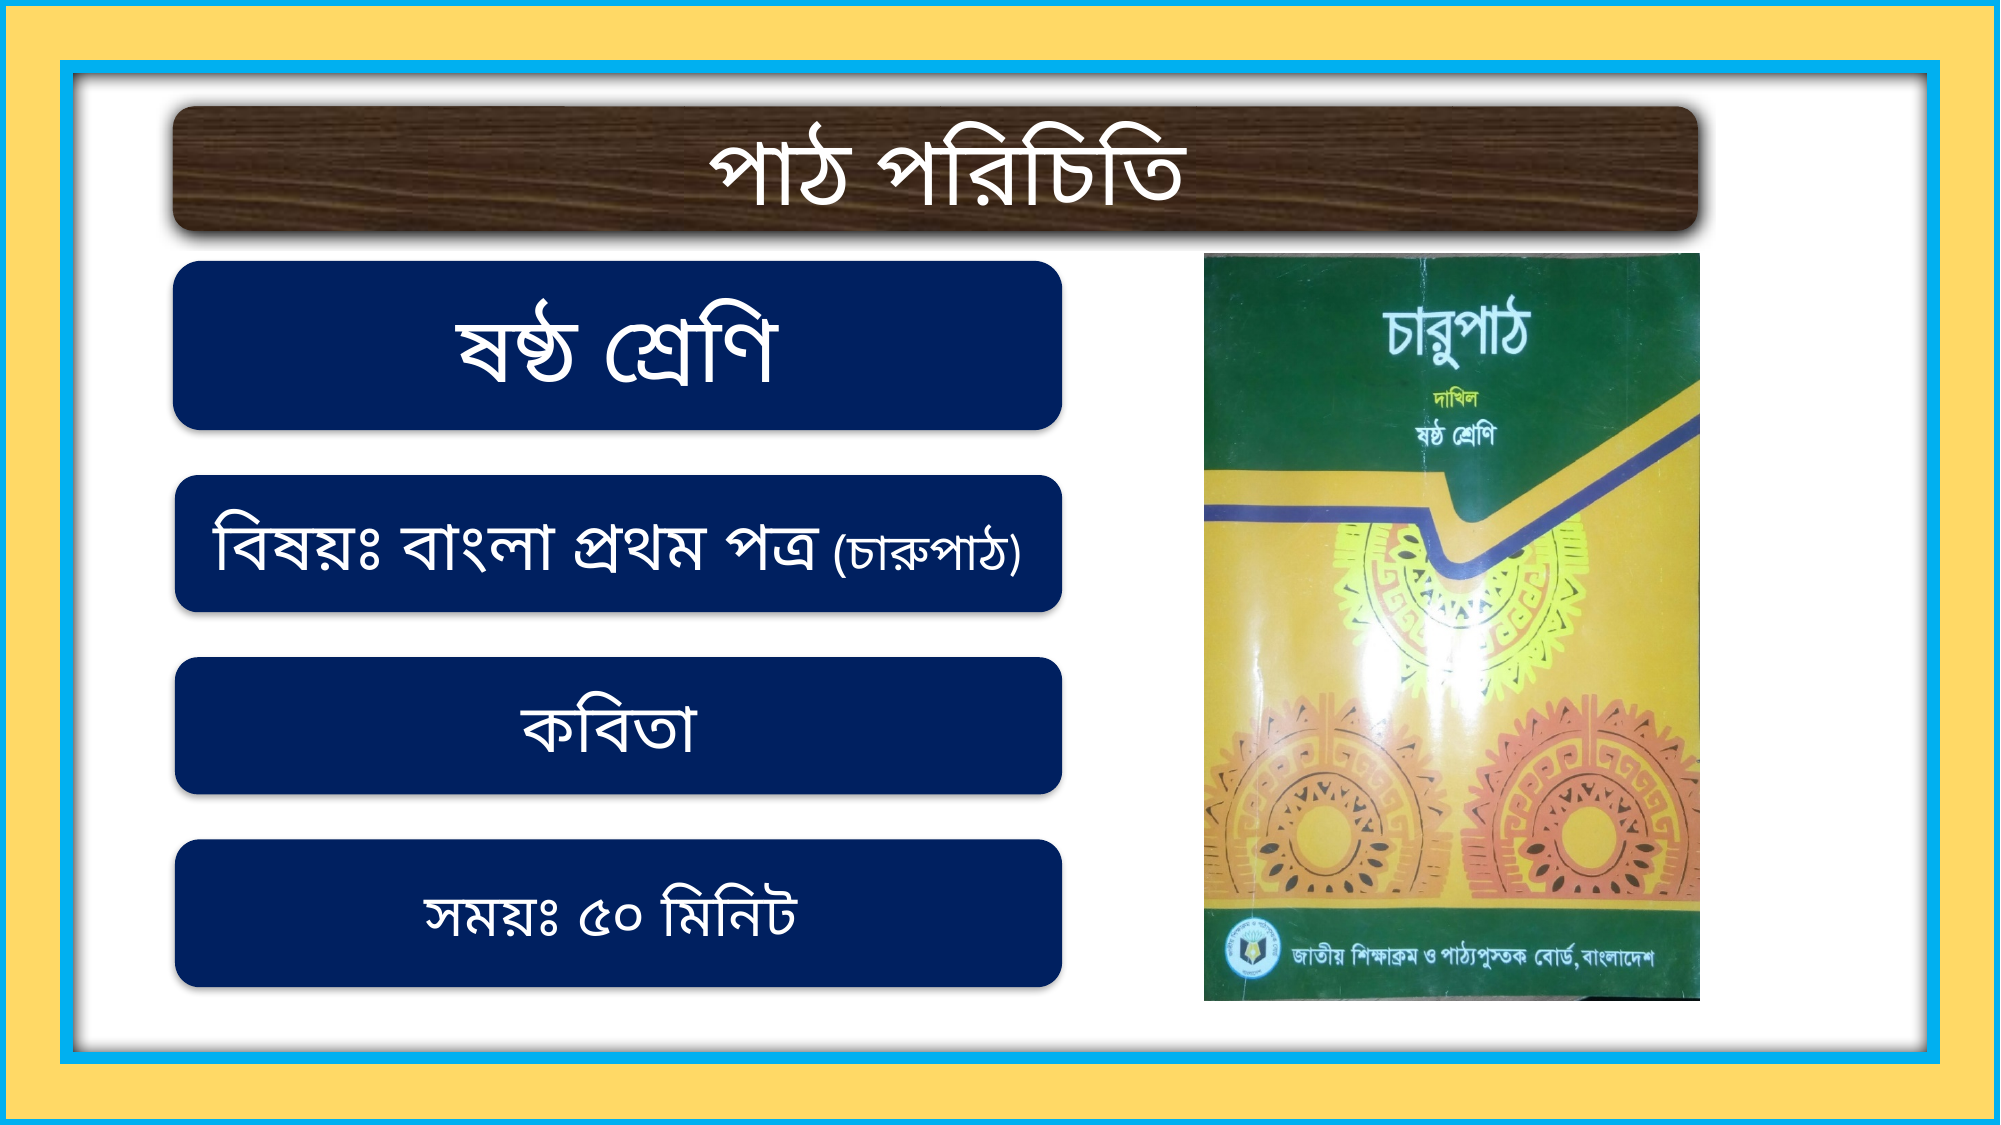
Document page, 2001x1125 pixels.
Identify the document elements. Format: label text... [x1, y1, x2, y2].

picture [1204, 253, 1700, 1001]
text_box ষষ্ঠ শ্রেণি [171, 259, 1064, 432]
text_box পাঠ পরিচিতি [171, 105, 1699, 232]
text_box [0, 0, 2000, 1125]
text_box বিষয়ঃ বাংলা প্রথম পত্র (চারুপাঠ) [173, 474, 1064, 614]
text_box সময়ঃ ৫০ মিনিট [173, 838, 1064, 989]
text_box কবিতা [173, 656, 1064, 796]
